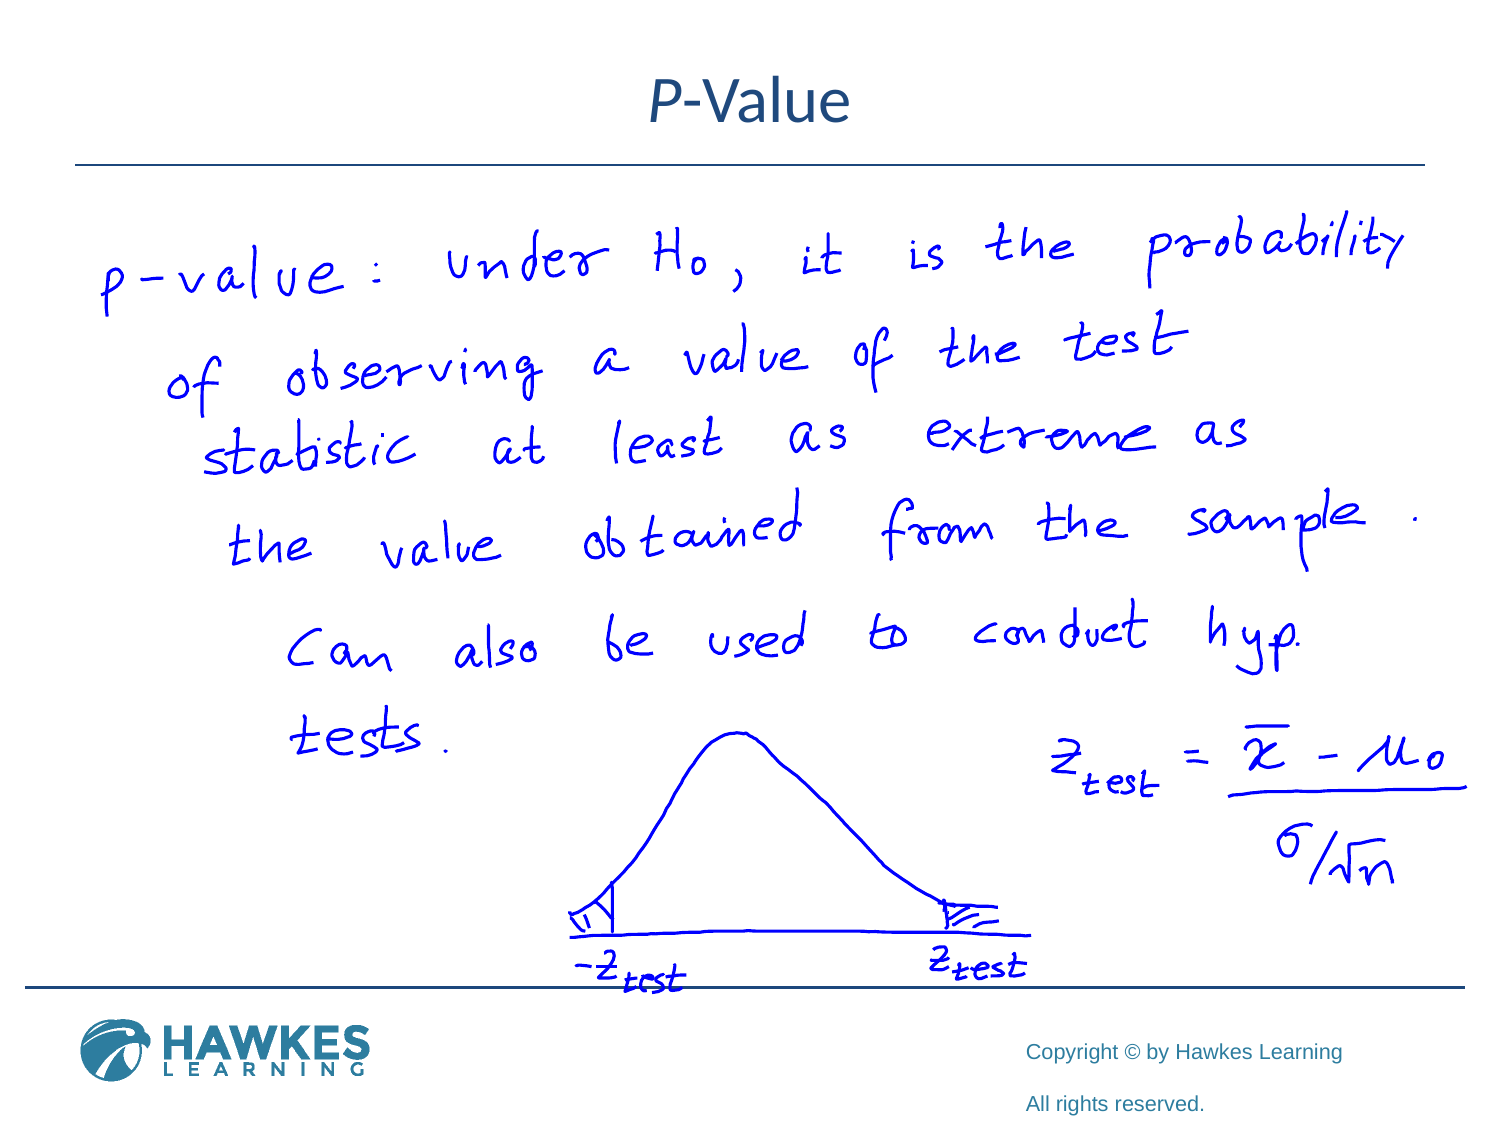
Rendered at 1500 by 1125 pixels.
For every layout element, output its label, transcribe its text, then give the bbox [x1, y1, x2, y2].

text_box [1185, 750, 1209, 763]
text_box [585, 487, 801, 559]
text_box [732, 269, 742, 293]
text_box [278, 264, 344, 296]
text_box [610, 881, 614, 901]
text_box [1148, 211, 1404, 289]
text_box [606, 614, 654, 661]
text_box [203, 419, 416, 474]
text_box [939, 328, 1020, 367]
title P-Value [75, 29, 1425, 180]
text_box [448, 230, 610, 280]
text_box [381, 520, 502, 568]
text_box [569, 901, 614, 932]
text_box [1064, 310, 1189, 360]
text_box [655, 227, 705, 274]
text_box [228, 524, 312, 565]
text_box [803, 233, 842, 274]
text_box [288, 348, 543, 400]
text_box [494, 426, 544, 464]
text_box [290, 705, 420, 757]
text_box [1051, 739, 1160, 796]
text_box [614, 416, 723, 464]
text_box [930, 899, 1028, 980]
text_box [882, 498, 993, 561]
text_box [855, 327, 893, 393]
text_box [870, 614, 906, 648]
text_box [456, 624, 536, 668]
text_box [612, 731, 936, 911]
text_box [710, 610, 806, 657]
text_box [594, 348, 630, 374]
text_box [373, 263, 381, 282]
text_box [928, 416, 1157, 453]
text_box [1227, 736, 1467, 798]
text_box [288, 629, 392, 671]
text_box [575, 950, 687, 993]
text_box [948, 906, 1000, 929]
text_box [1210, 606, 1300, 675]
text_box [684, 323, 809, 374]
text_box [1244, 725, 1289, 734]
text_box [100, 245, 257, 317]
picture [75, 1012, 375, 1088]
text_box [985, 223, 1075, 259]
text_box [911, 240, 942, 269]
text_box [1277, 823, 1393, 885]
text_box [1038, 502, 1129, 540]
text_box [616, 929, 925, 938]
text_box [595, 884, 611, 900]
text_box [1188, 488, 1366, 573]
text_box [790, 423, 845, 452]
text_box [1196, 419, 1246, 447]
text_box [168, 357, 220, 418]
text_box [975, 598, 1149, 647]
